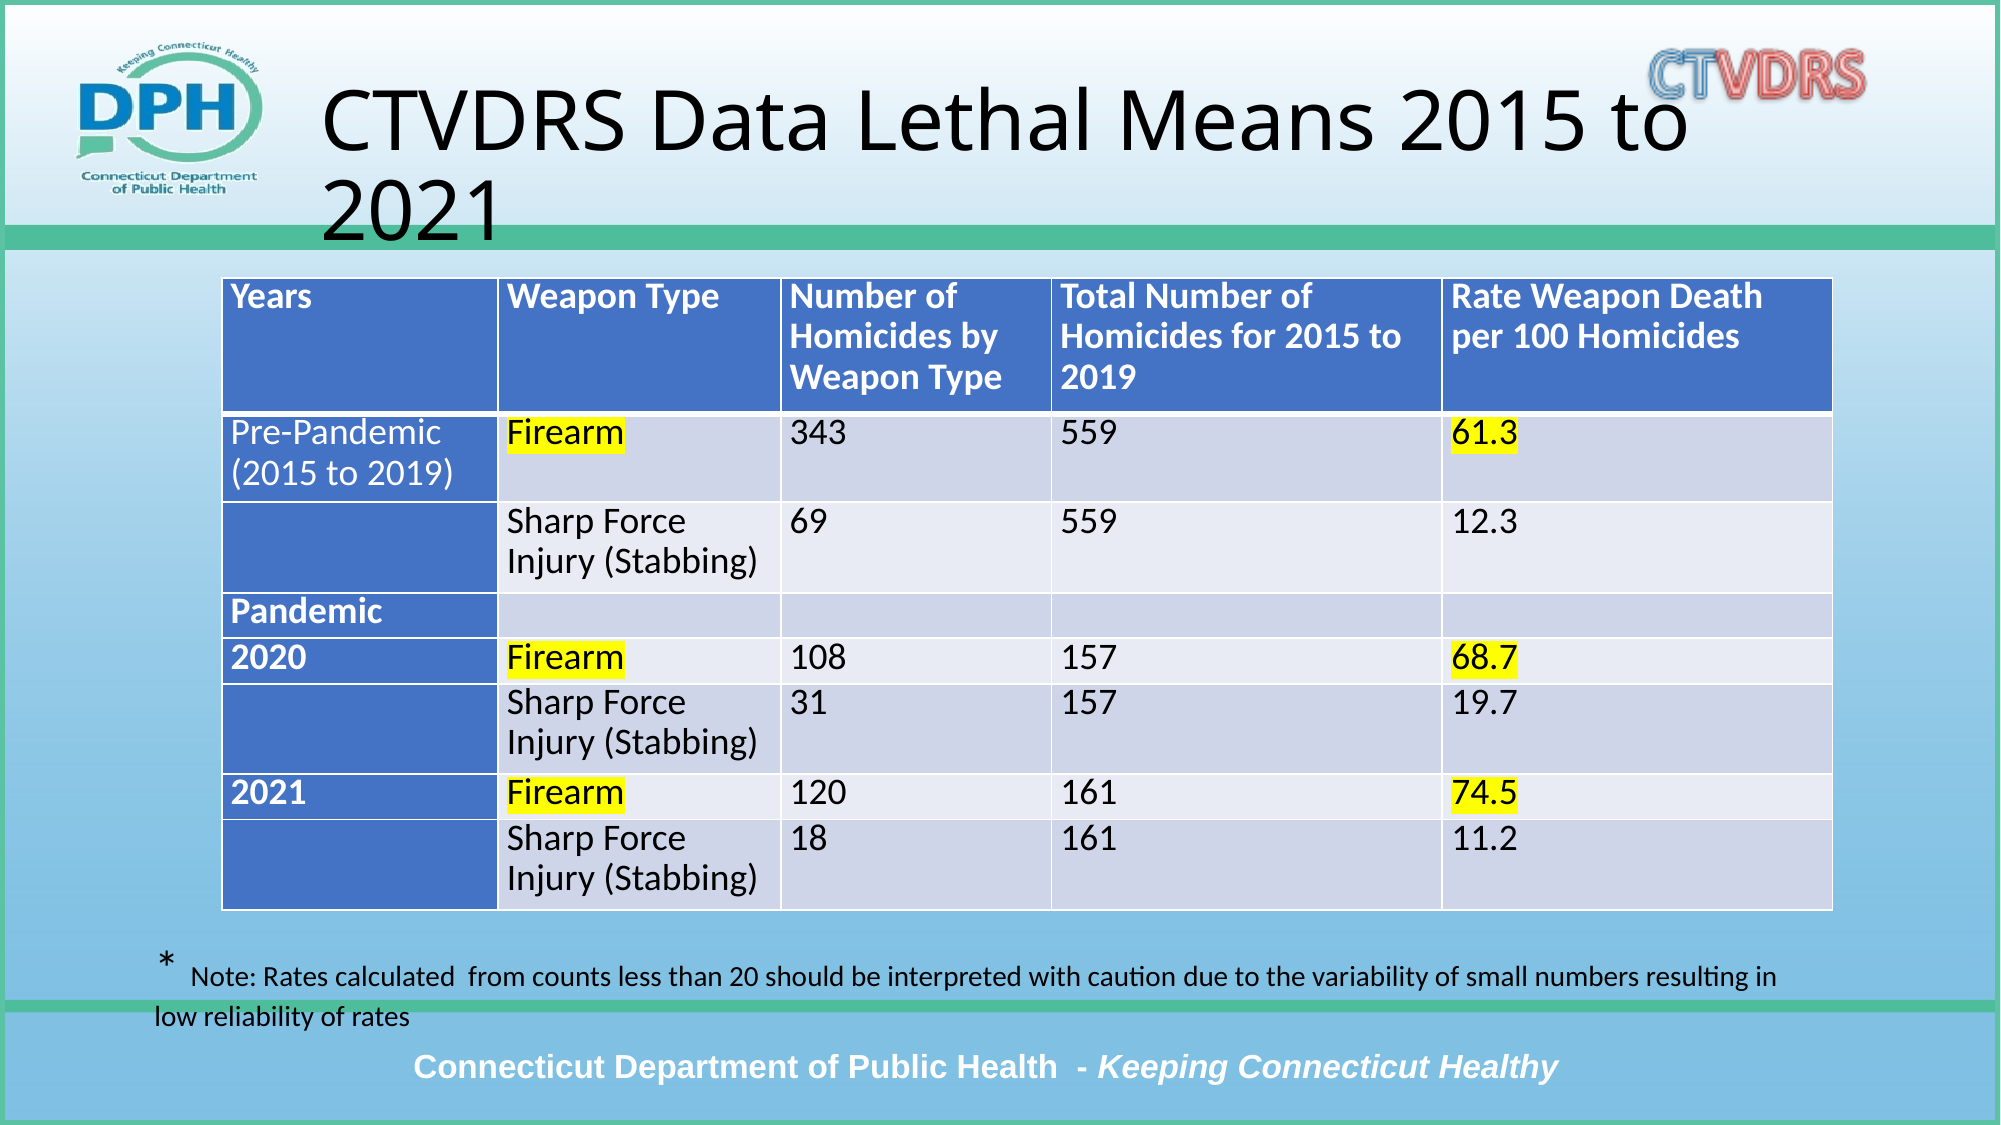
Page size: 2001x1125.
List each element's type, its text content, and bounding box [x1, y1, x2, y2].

table_cell 161 [1052, 775, 1441, 819]
table_header Rate Weapon Death per 100 Homicides [1443, 279, 1832, 411]
table_cell 2020 [223, 639, 497, 683]
title CTVDRS Data Lethal Means 2015 to 2021 [304, 32, 1854, 305]
table_cell [1052, 594, 1441, 637]
table_header Total Number of Homicides for 2015 to 2019 [1052, 279, 1441, 411]
table_cell 108 [782, 639, 1051, 683]
table_cell [223, 685, 497, 773]
table_header Years [223, 279, 497, 411]
table_cell 19.7 [1443, 685, 1832, 773]
text_box * Note: Rates calculated from counts less than 20 should be interpreted with caution due to the variability of small numbers resulting in low reliability of rates [139, 929, 1833, 1075]
table_cell 12.3 [1443, 503, 1832, 592]
table_cell 68.7 [1443, 639, 1832, 683]
table_cell 157 [1052, 639, 1441, 683]
table_cell 2021 [223, 775, 497, 819]
table_cell Firearm [499, 775, 780, 819]
table_cell Sharp Force Injury (Stabbing) [499, 503, 780, 592]
table_cell 120 [782, 775, 1051, 819]
table_cell Firearm [499, 417, 780, 501]
table_cell 18 [782, 820, 1051, 909]
table_cell Firearm [499, 639, 780, 683]
table_cell Sharp Force Injury (Stabbing) [499, 820, 780, 909]
table_cell 559 [1052, 503, 1441, 592]
table_cell 61.3 [1443, 417, 1832, 501]
table_cell [223, 820, 497, 909]
table_cell 157 [1052, 685, 1441, 773]
table_cell Pre-Pandemic (2015 to 2019) [223, 417, 497, 501]
table_cell 74.5 [1443, 775, 1832, 819]
table_cell Sharp Force Injury (Stabbing) [499, 685, 780, 773]
table_cell 559 [1052, 417, 1441, 501]
table_cell 31 [782, 685, 1051, 773]
table_cell [499, 594, 780, 637]
table_header Number of Homicides by Weapon Type [782, 279, 1051, 411]
table_cell 161 [1052, 820, 1441, 909]
table_cell Pandemic [223, 594, 497, 637]
picture [66, 37, 270, 199]
table_cell 343 [782, 417, 1051, 501]
table_header Weapon Type [499, 279, 780, 411]
table_cell [782, 594, 1051, 637]
table_cell [1443, 594, 1832, 637]
table_cell 69 [782, 503, 1051, 592]
picture [1631, 20, 1910, 137]
table_cell 11.2 [1443, 820, 1832, 909]
table_cell [223, 503, 497, 592]
